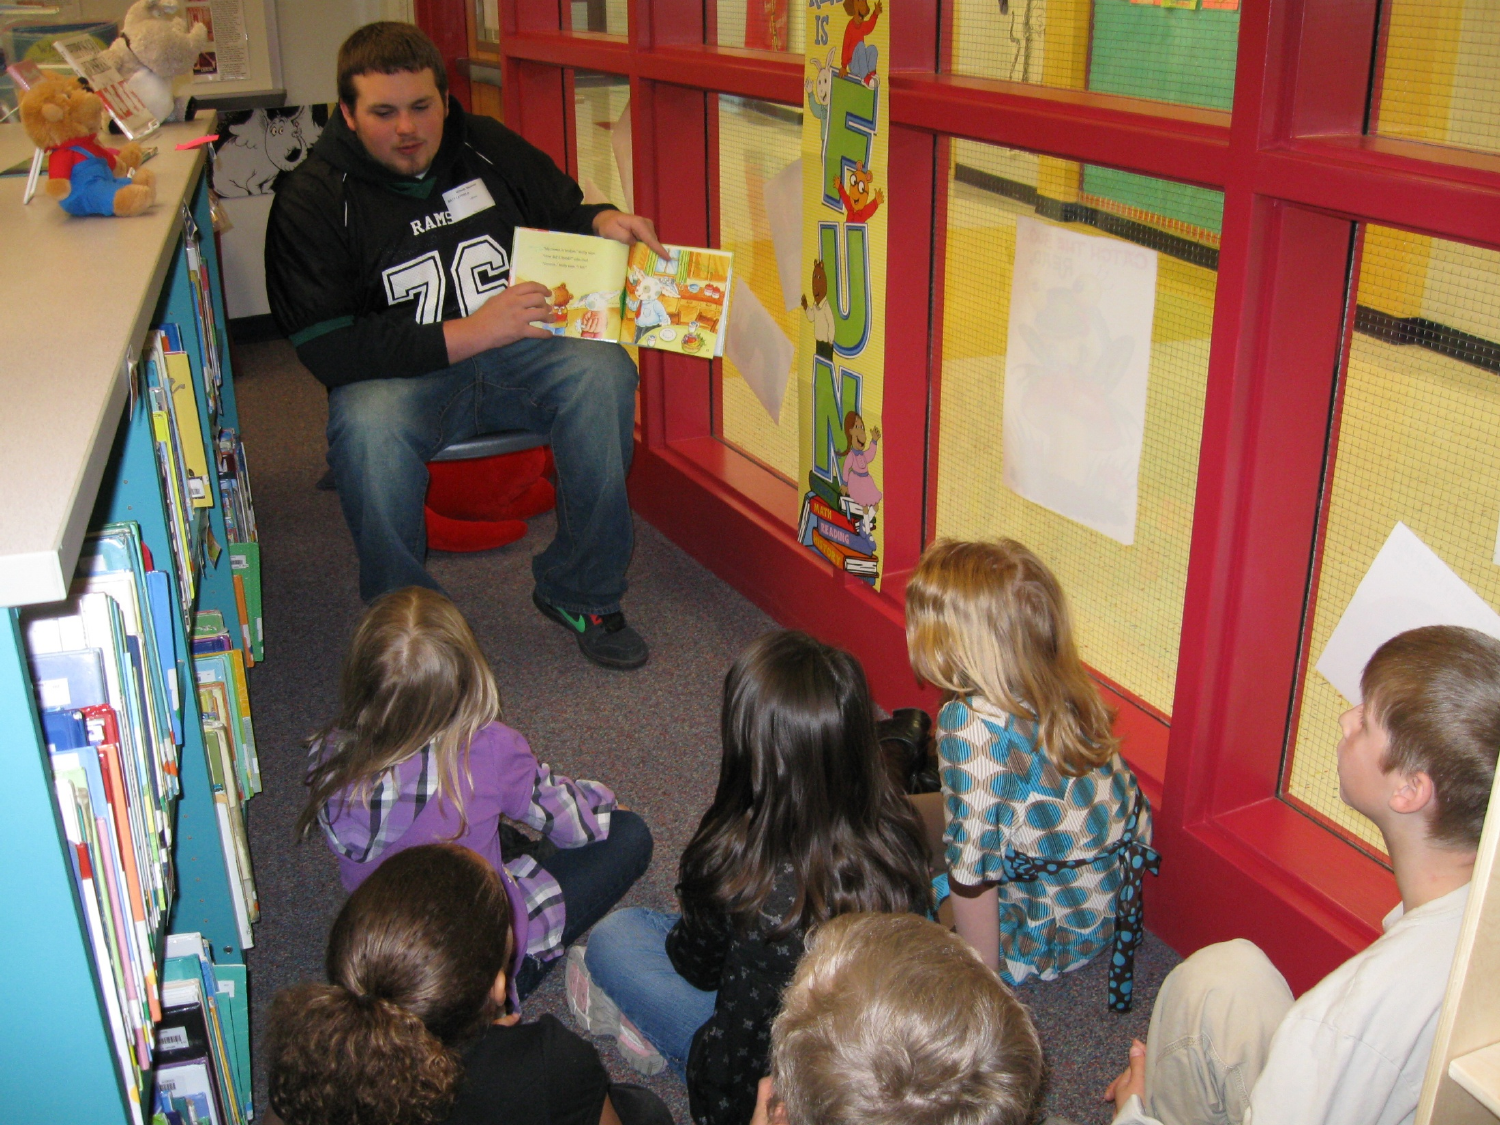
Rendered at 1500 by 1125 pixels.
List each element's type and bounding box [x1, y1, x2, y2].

list [0, 0, 1500, 1125]
